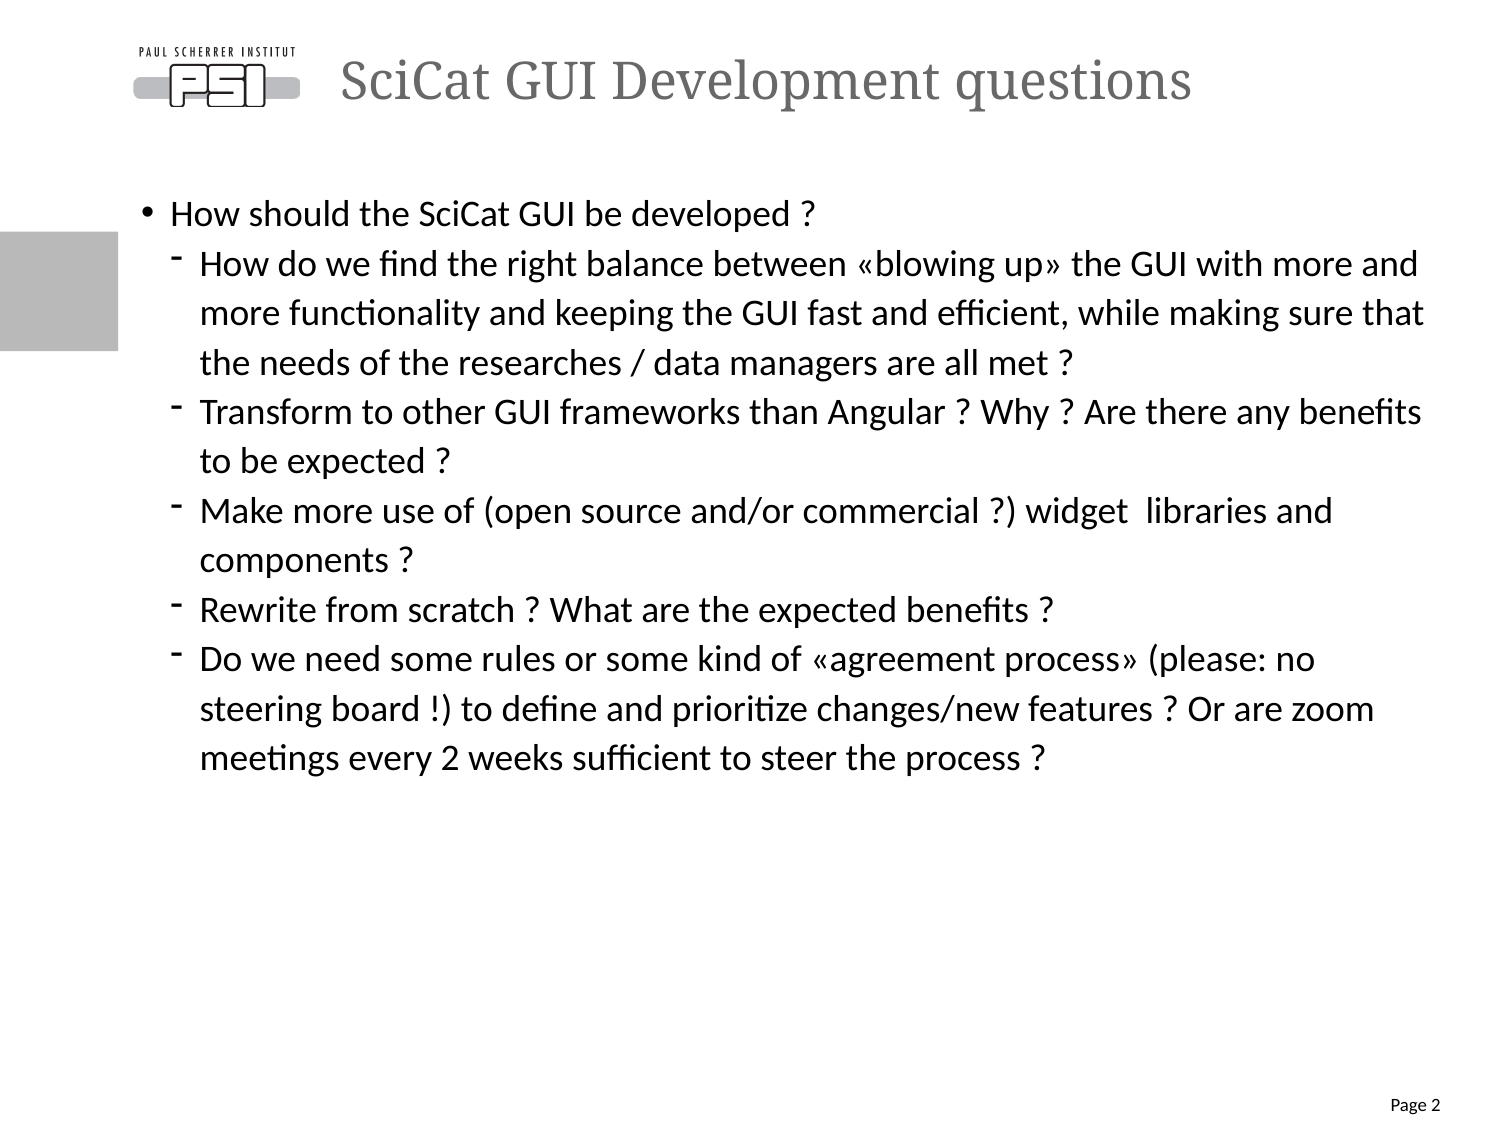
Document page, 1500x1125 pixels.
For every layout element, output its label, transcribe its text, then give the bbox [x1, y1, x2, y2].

title SciCat GUI Development questions [340, 47, 1442, 132]
slide_number Page 2 [1346, 1092, 1441, 1125]
list How should the SciCat GUI be developed ? How do we find the right balance between «blowing up» the GUI with more and more functionality and keeping the GUI fast and efficient, while making sure that the needs of the researches / data managers are all met ? Transform to other GUI frameworks than Angular ? Why ? Are there any benefits to be expected ? Make more use of (open source and/or commercial ?) widget libraries and components ? Rewrite from scratch ? What are the expected benefits ? Do we need some rules or some kind of «agreement process» (please: no steering board !) to define and prioritize changes/new features ? Or are zoom meetings every 2 weeks sufficient to steer the process ? [141, 184, 1441, 1024]
